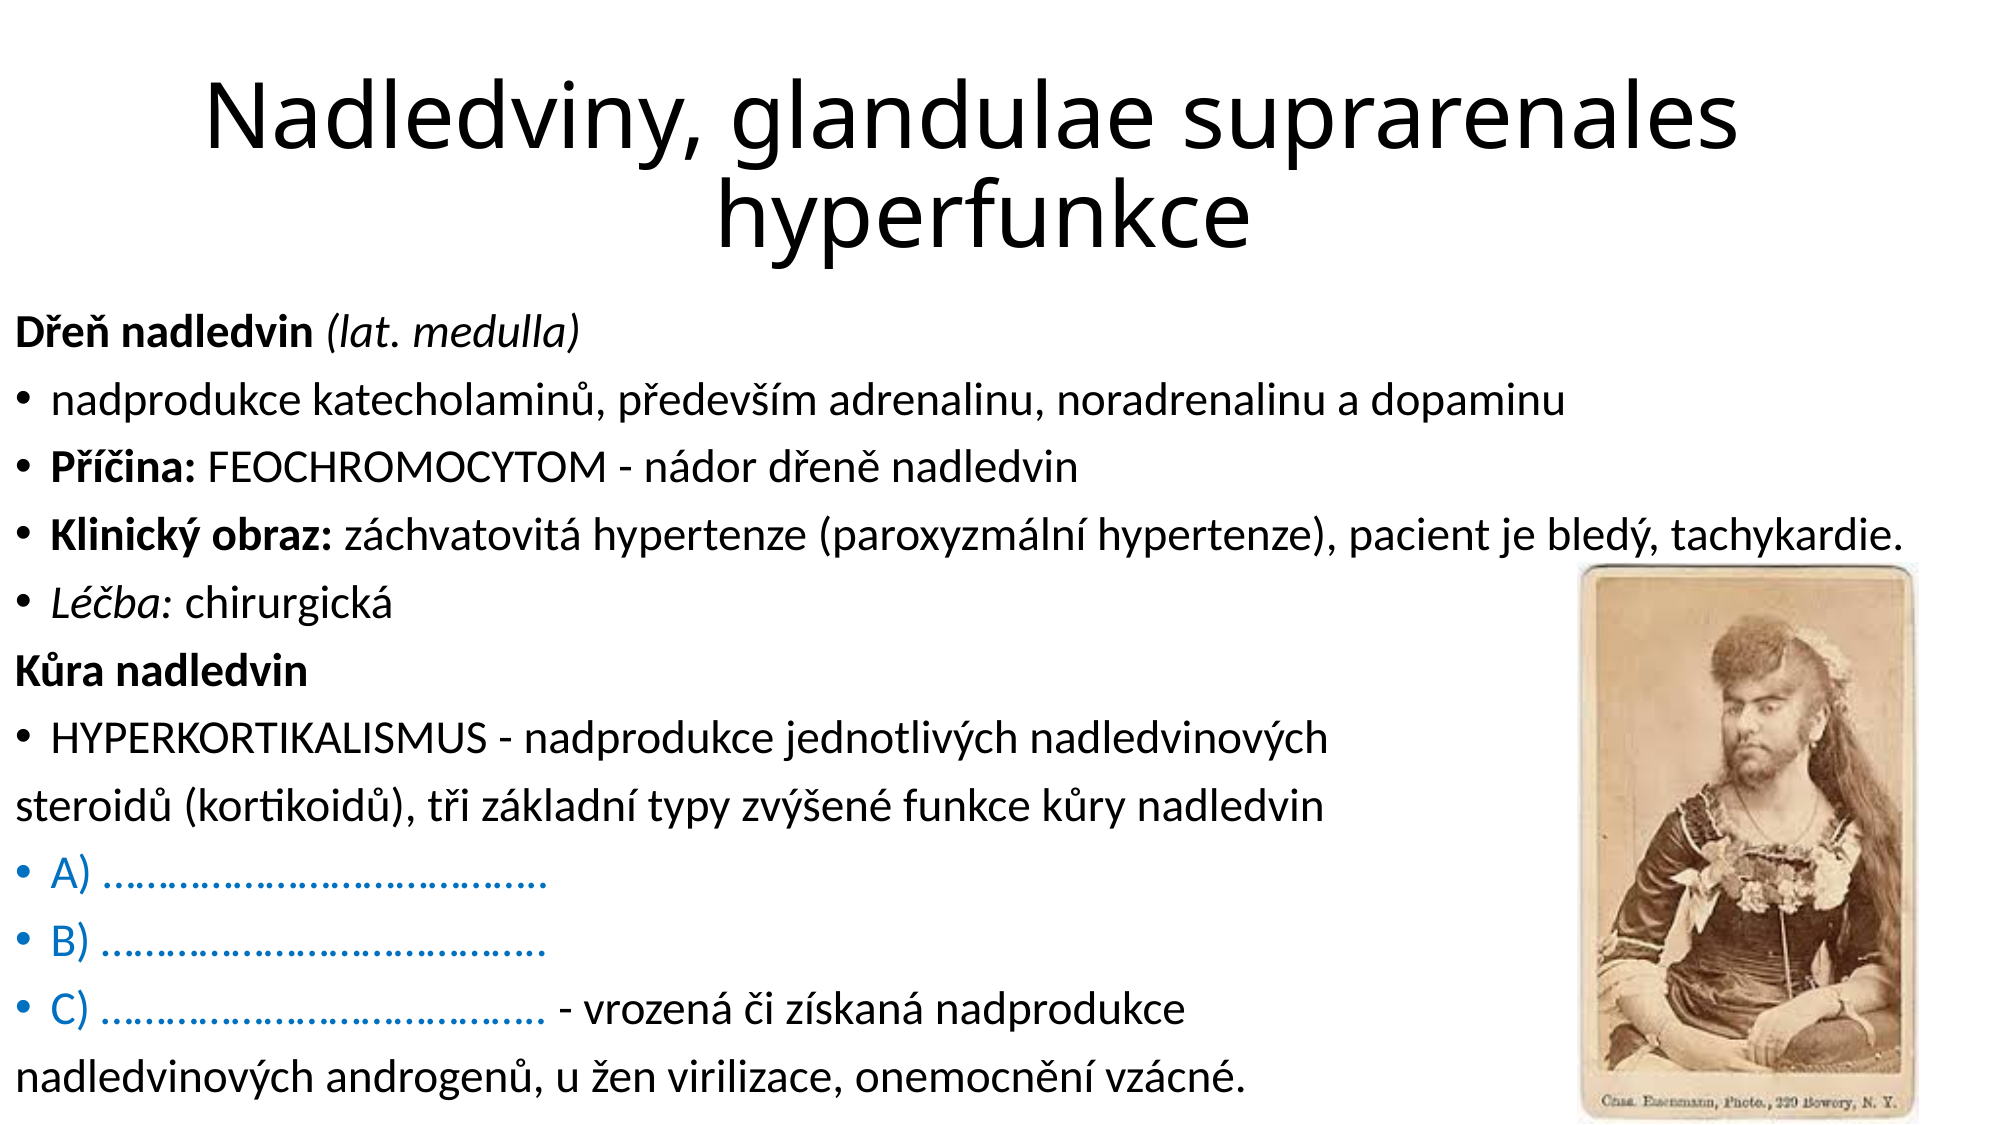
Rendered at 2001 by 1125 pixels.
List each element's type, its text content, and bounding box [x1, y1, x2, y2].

picture [1577, 562, 1919, 1124]
title Nadledviny, glandulae suprarenales hyperfunkce [0, 59, 1969, 278]
list Dřeň nadledvin (lat. medulla) nadprodukce katecholaminů, především adrenalinu, noradrenalinu a dopaminu Příčina: FEOCHROMOCYTOM - nádor dřeně nadledvin Klinický obraz: záchvatovitá hypertenze (paroxyzmální hypertenze), pacient je bledý, tachykardie. Léčba: chirurgická Kůra nadledvin HYPERKORTIKALISMUS - nadprodukce jednotlivých nadledvinových steroidů (kortikoidů), tři základní typy zvýšené funkce kůry nadledvin A) ………………………………….. B) ………………………………….. C) ………………………………….. - vrozená či získaná nadprodukce nadledvinových androgenů, u žen virilizace, onemocnění vzácné. [0, 299, 2000, 1114]
